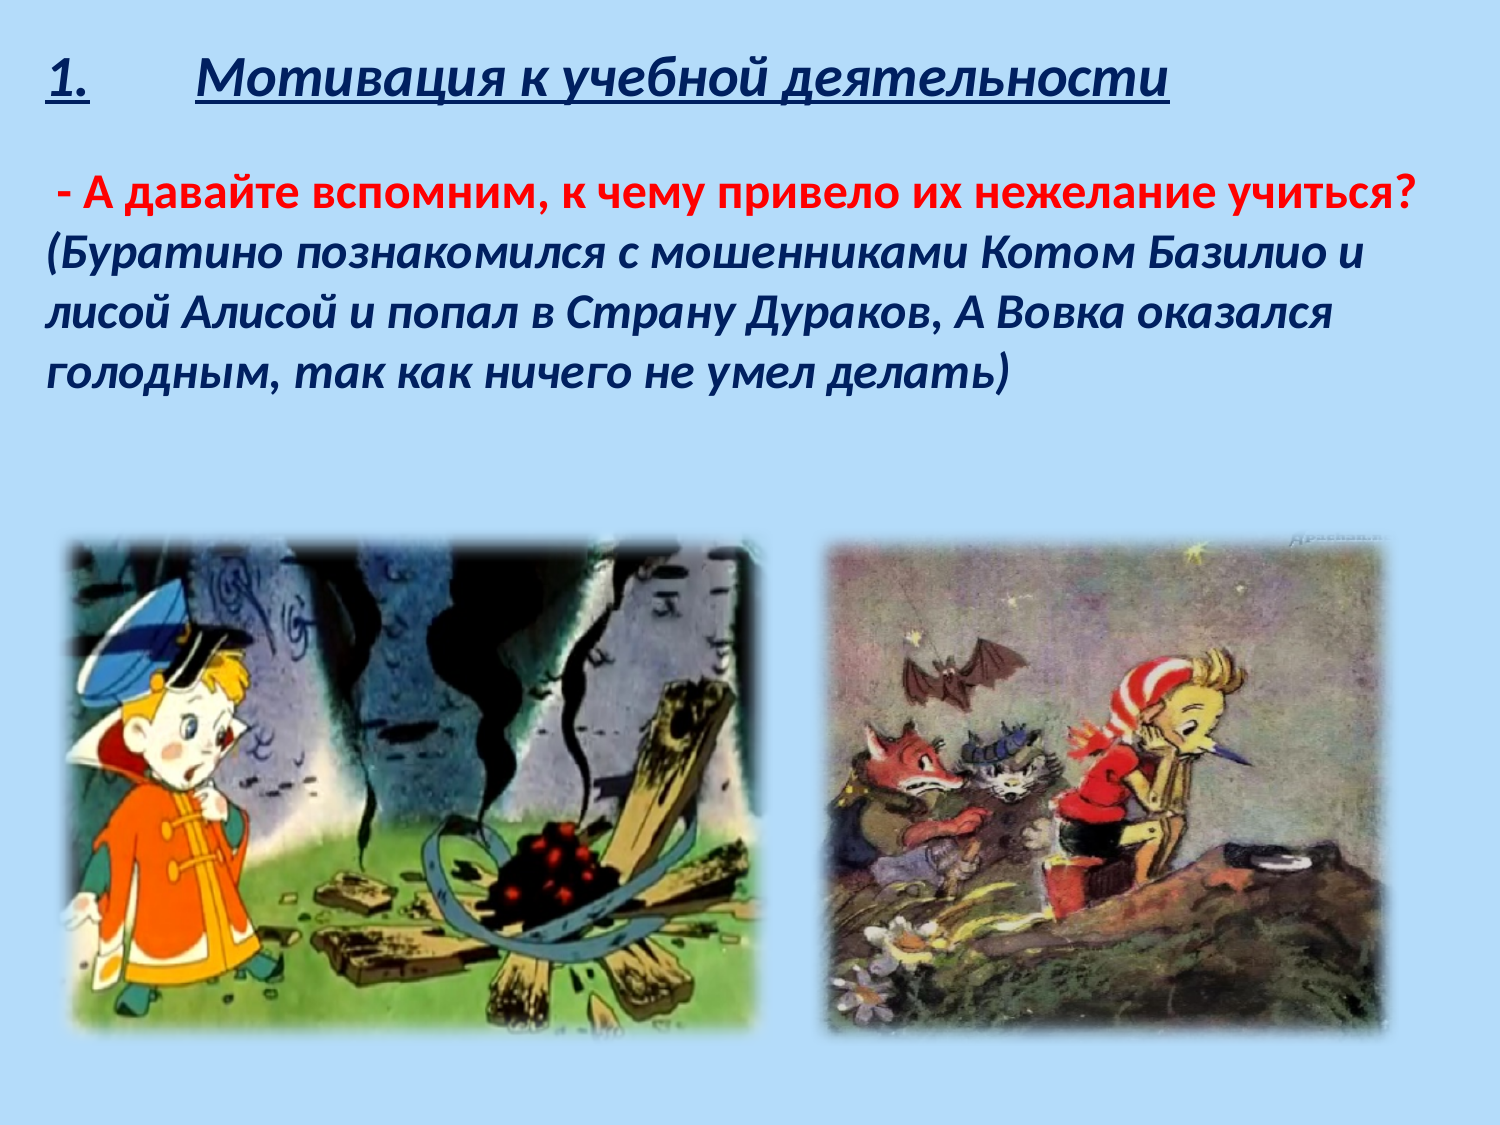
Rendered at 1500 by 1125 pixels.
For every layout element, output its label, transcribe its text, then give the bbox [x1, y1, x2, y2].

picture [52, 526, 774, 1048]
text_box 1. Мотивация к учебной деятельности - А давайте вспомним, к чему привело их нежелание учиться? (Буратино познакомился с мошенниками Котом Базилио и лисой Алисой и попал в Страну Дураков, А Вовка оказался голодным, так как ничего не умел делать) [30, 30, 1449, 219]
picture [808, 526, 1400, 1048]
